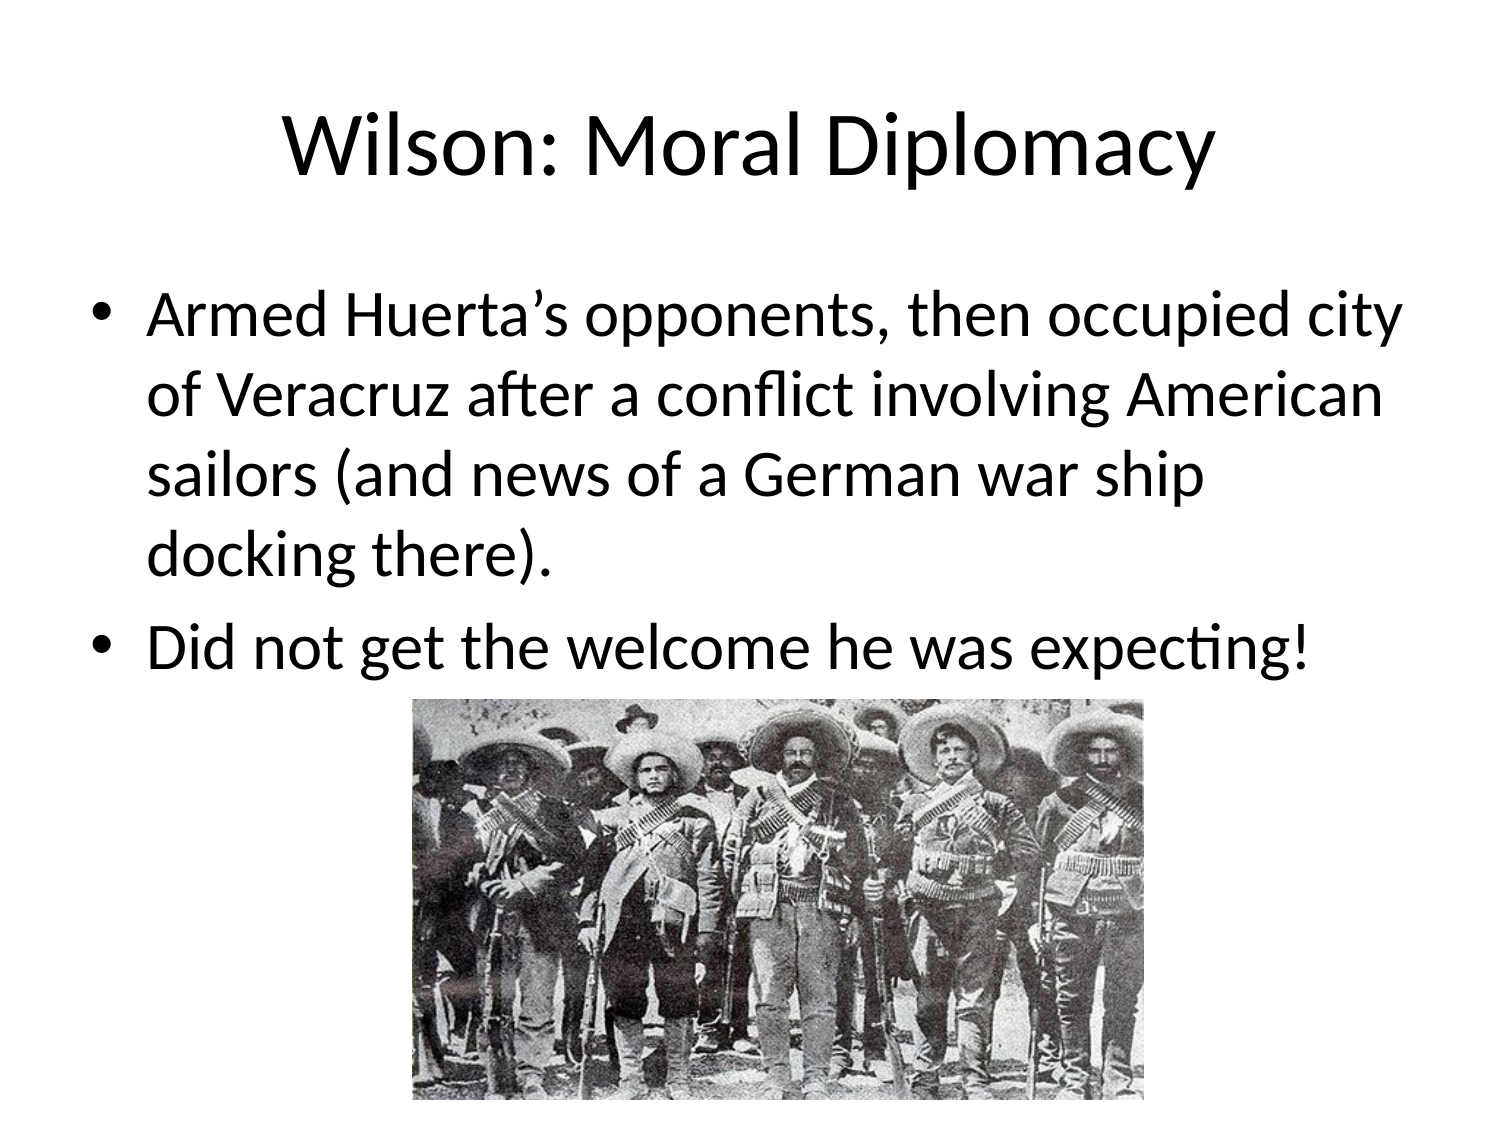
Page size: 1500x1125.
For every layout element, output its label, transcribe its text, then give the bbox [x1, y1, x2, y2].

title Wilson: Moral Diplomacy [75, 45, 1425, 233]
list Armed Huerta’s opponents, then occupied city of Veracruz after a conflict involving American sailors (and news of a German war ship docking there). Did not get the welcome he was expecting! [75, 262, 1425, 1005]
picture [412, 699, 1144, 1101]
